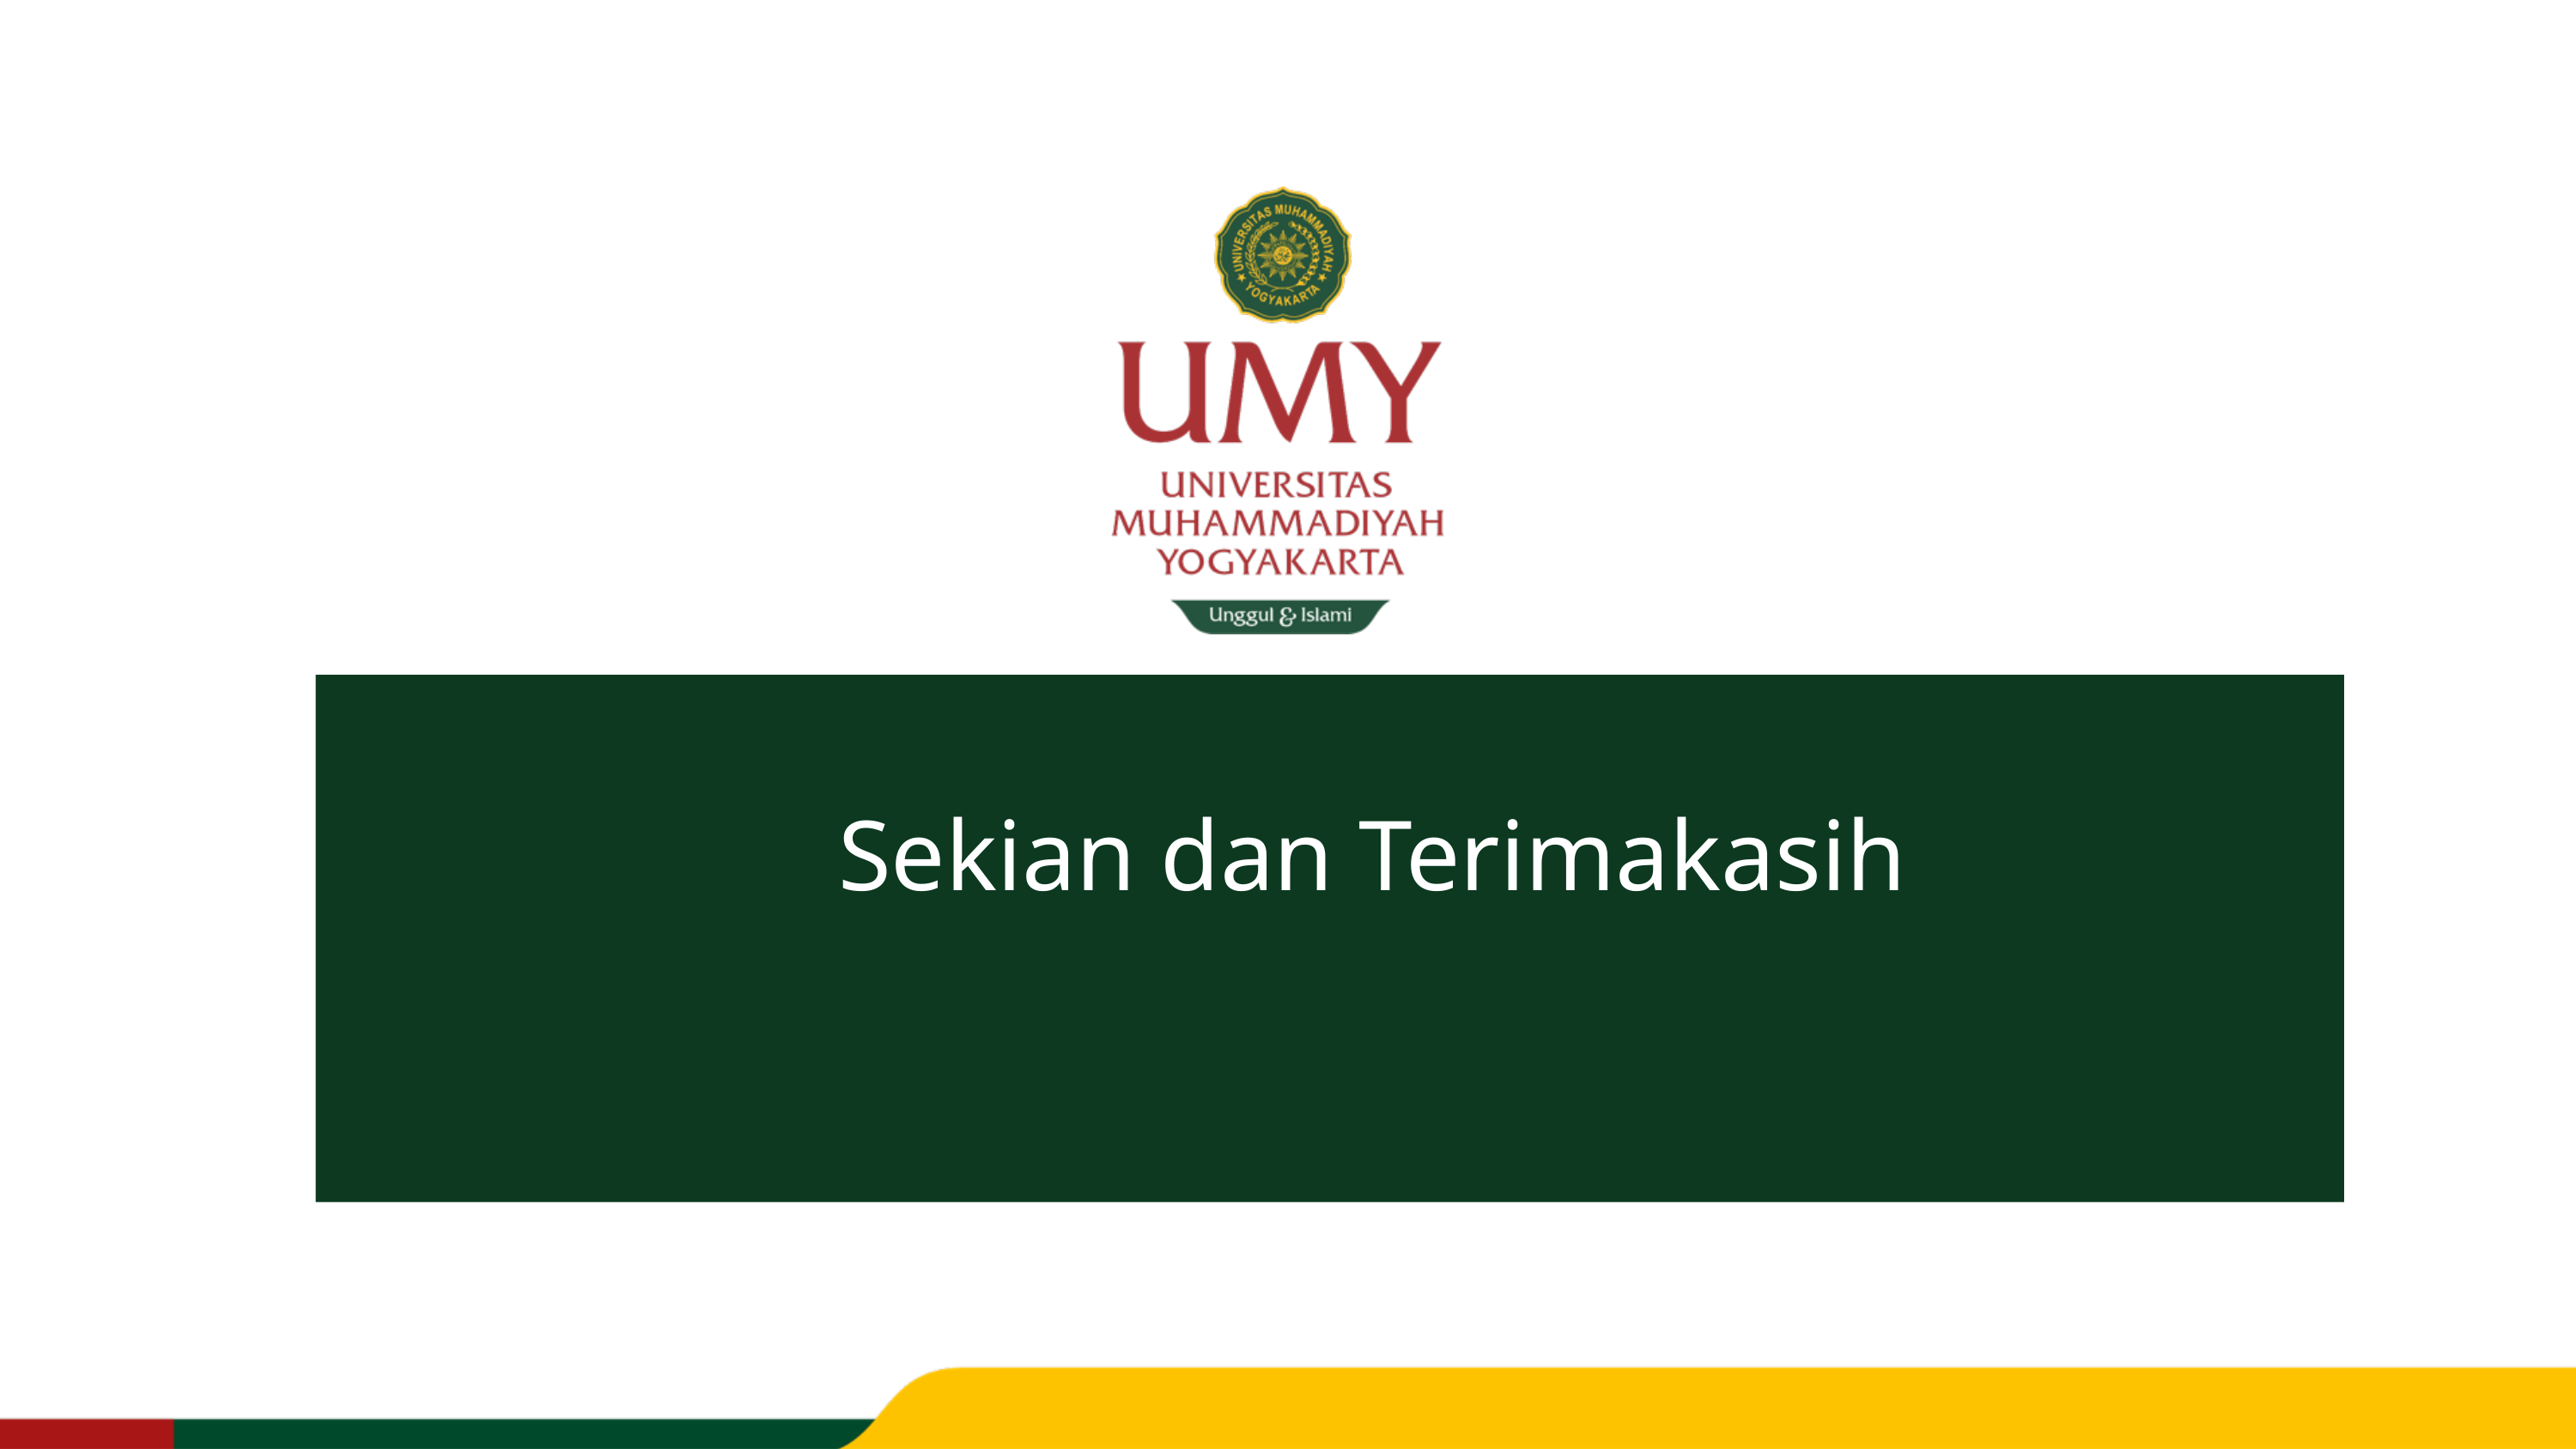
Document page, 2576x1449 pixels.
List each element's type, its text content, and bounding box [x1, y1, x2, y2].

list [315, 675, 2344, 1203]
picture [1111, 186, 1444, 634]
title Sekian dan Terimakasih [472, 755, 1920, 964]
picture [0, 1336, 2576, 1449]
